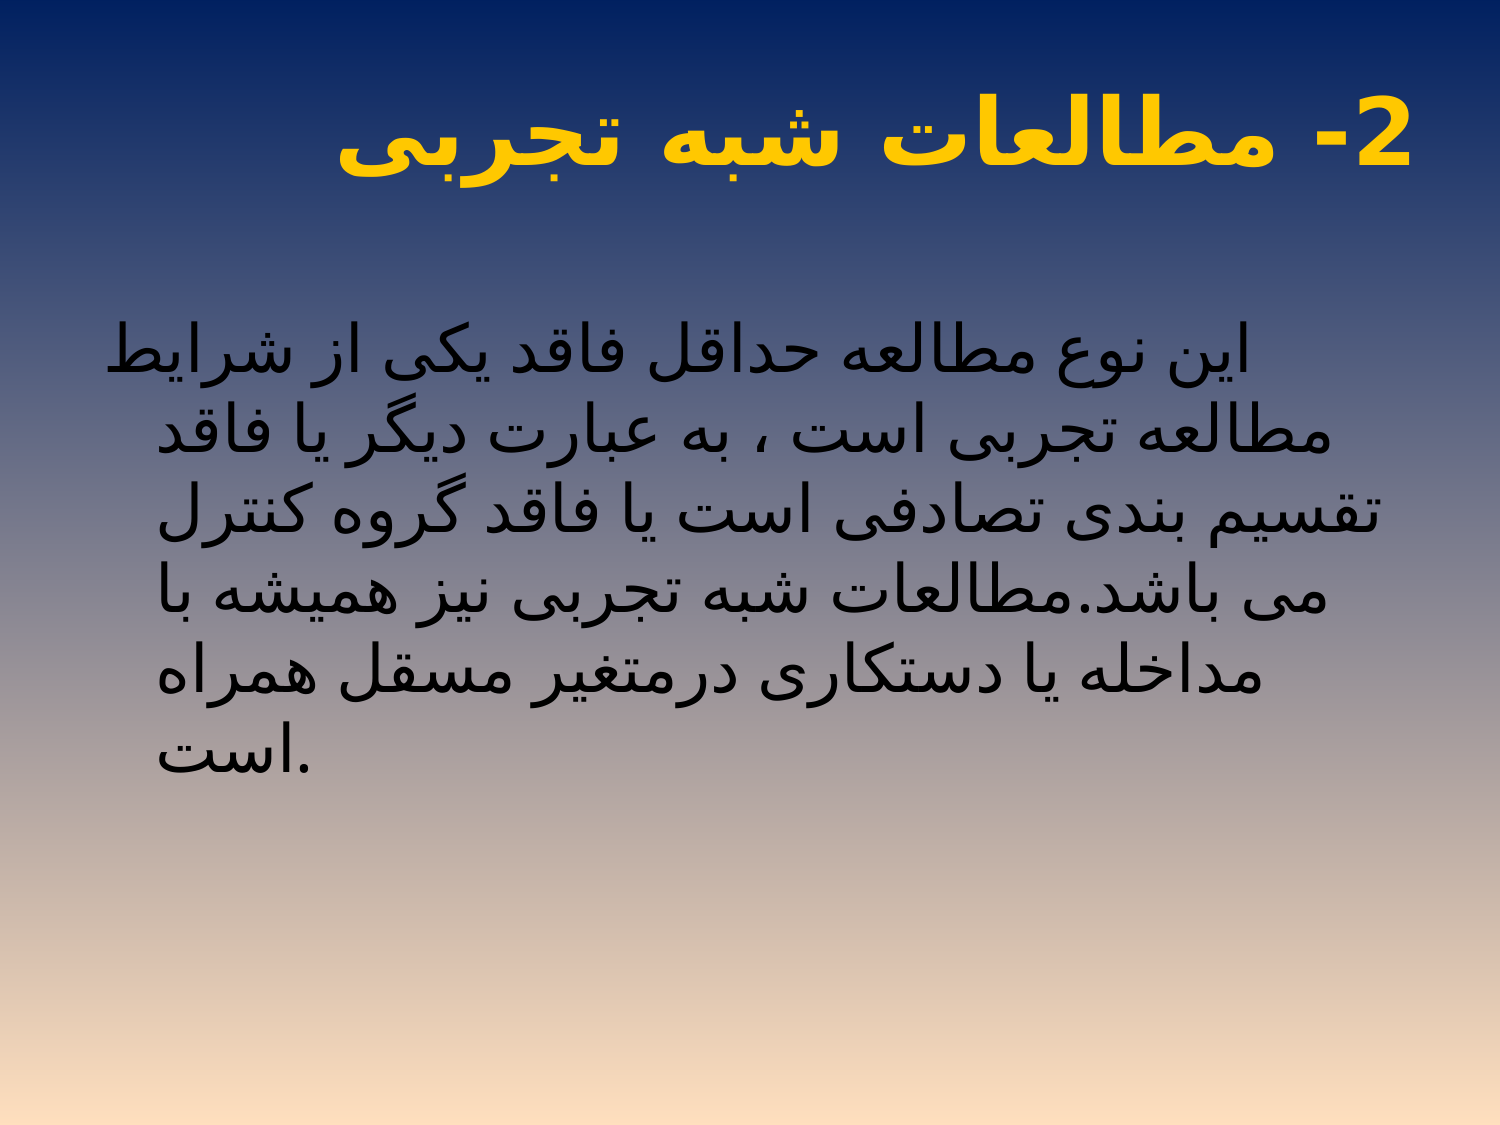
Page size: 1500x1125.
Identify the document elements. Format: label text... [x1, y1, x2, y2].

title 2- مطالعات شبه تجربی [75, 25, 1425, 231]
list این نوع مطالعه حداقل فاقد یکی از شرایط مطالعه تجربی است ، به عبارت دیگر یا فاقد تقسیم بندی تصادفی است یا فاقد گروه کنترل می باشد.مطالعات شبه تجربی نیز همیشه با مداخله یا دستکاری درمتغیر مسقل همراه است. [74, 290, 1426, 1051]
